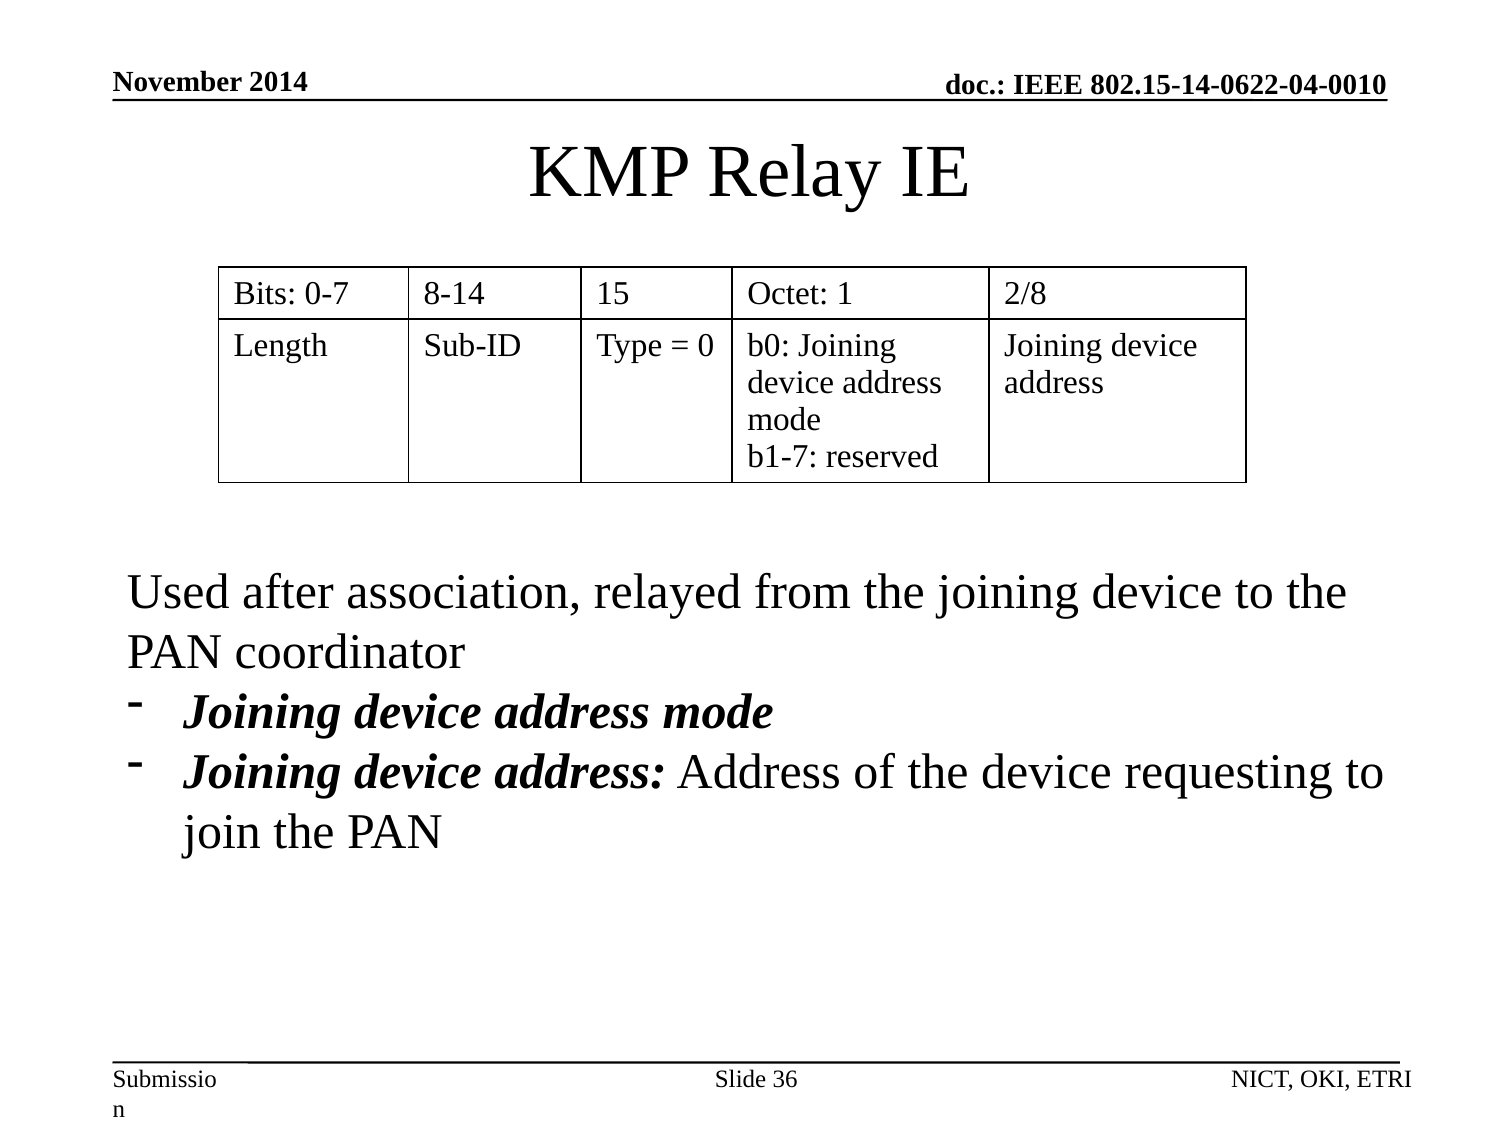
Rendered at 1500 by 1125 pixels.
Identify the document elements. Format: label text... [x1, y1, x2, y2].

title KMP Relay IE [112, 112, 1388, 220]
footer NICT, OKI, ETRI [900, 1062, 1413, 1093]
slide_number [112, 62, 375, 98]
slide_number Slide 36 [712, 1062, 800, 1093]
table_header 15 [582, 268, 731, 318]
table_cell Length [219, 320, 408, 482]
table_cell Sub-ID [409, 320, 580, 482]
table_header Octet: 1 [733, 268, 988, 318]
table_header Bits: 0-7 [219, 268, 408, 318]
table_cell Joining device address [990, 320, 1245, 482]
table_header 2/8 [990, 268, 1245, 318]
table_cell Type = 0 [582, 320, 731, 482]
text_box Used after association, relayed from the joining device to the PAN coordinator Joining device address mode Joining device address: Address of the device requesting to join the PAN [112, 550, 1424, 926]
table_header 8-14 [409, 268, 580, 318]
table_cell b0: Joining device address mode b1-7: reserved [733, 320, 988, 482]
